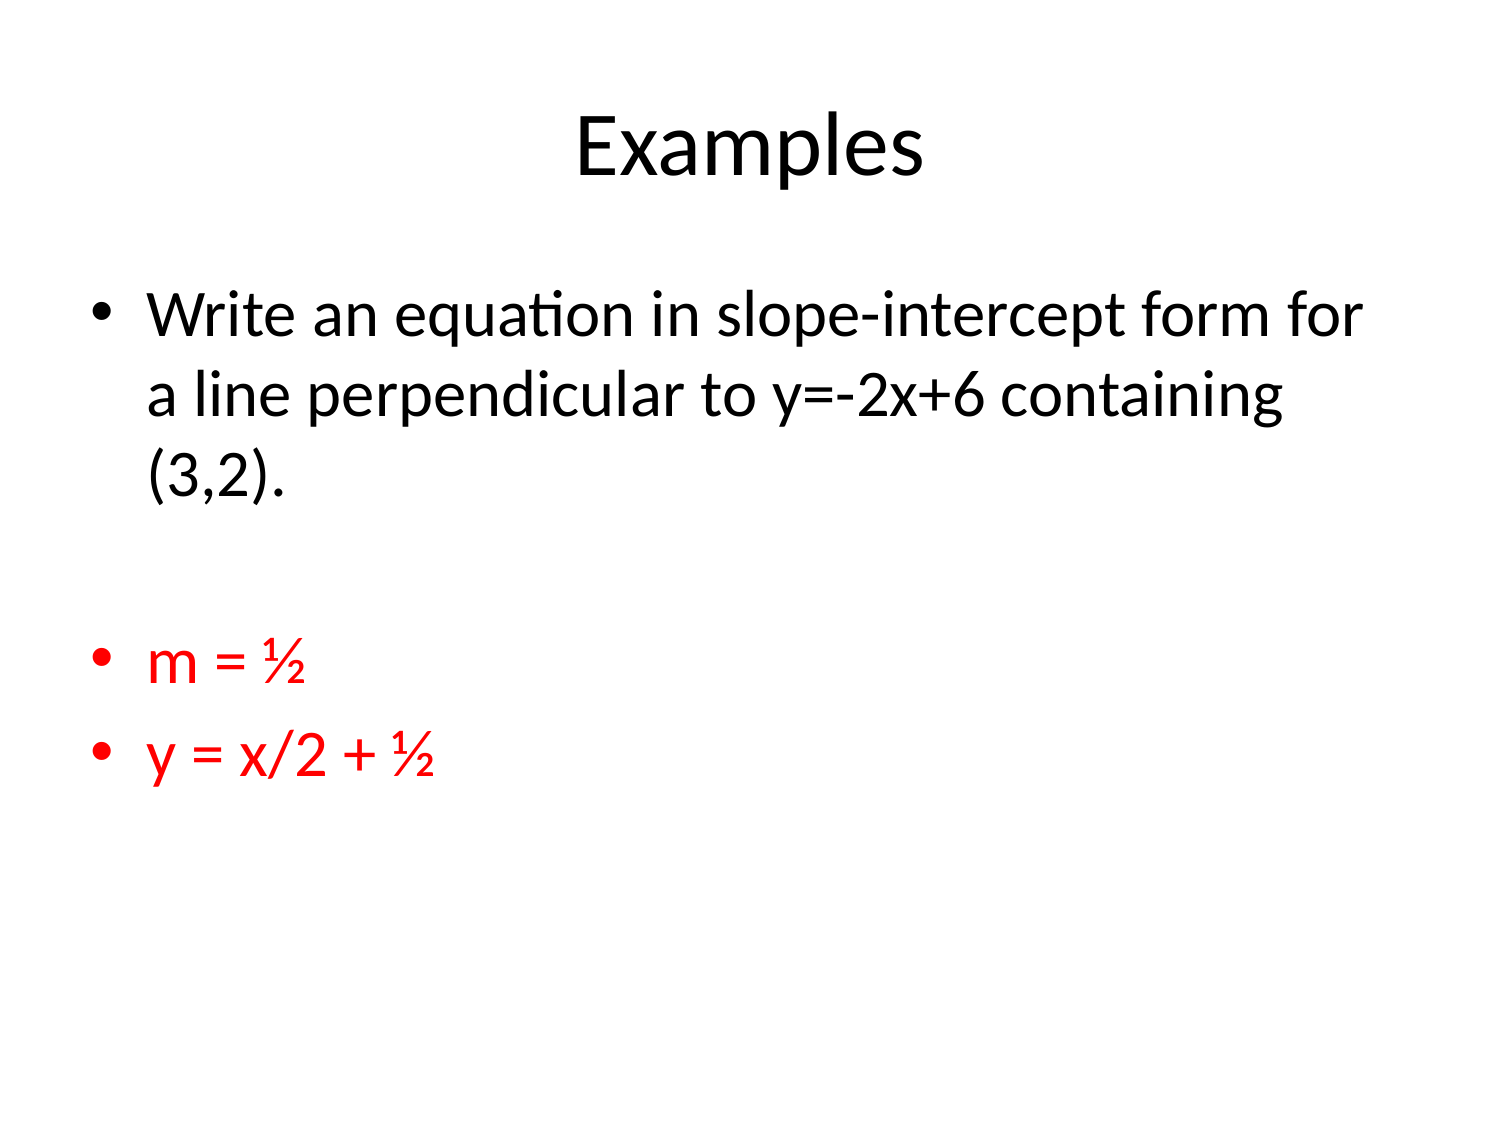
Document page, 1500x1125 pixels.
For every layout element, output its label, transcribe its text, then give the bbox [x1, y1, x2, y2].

title Examples [75, 45, 1425, 233]
list Write an equation in slope-intercept form for a line perpendicular to y=-2x+6 containing (3,2). m = ½ y = x/2 + ½ [75, 262, 1425, 1005]
